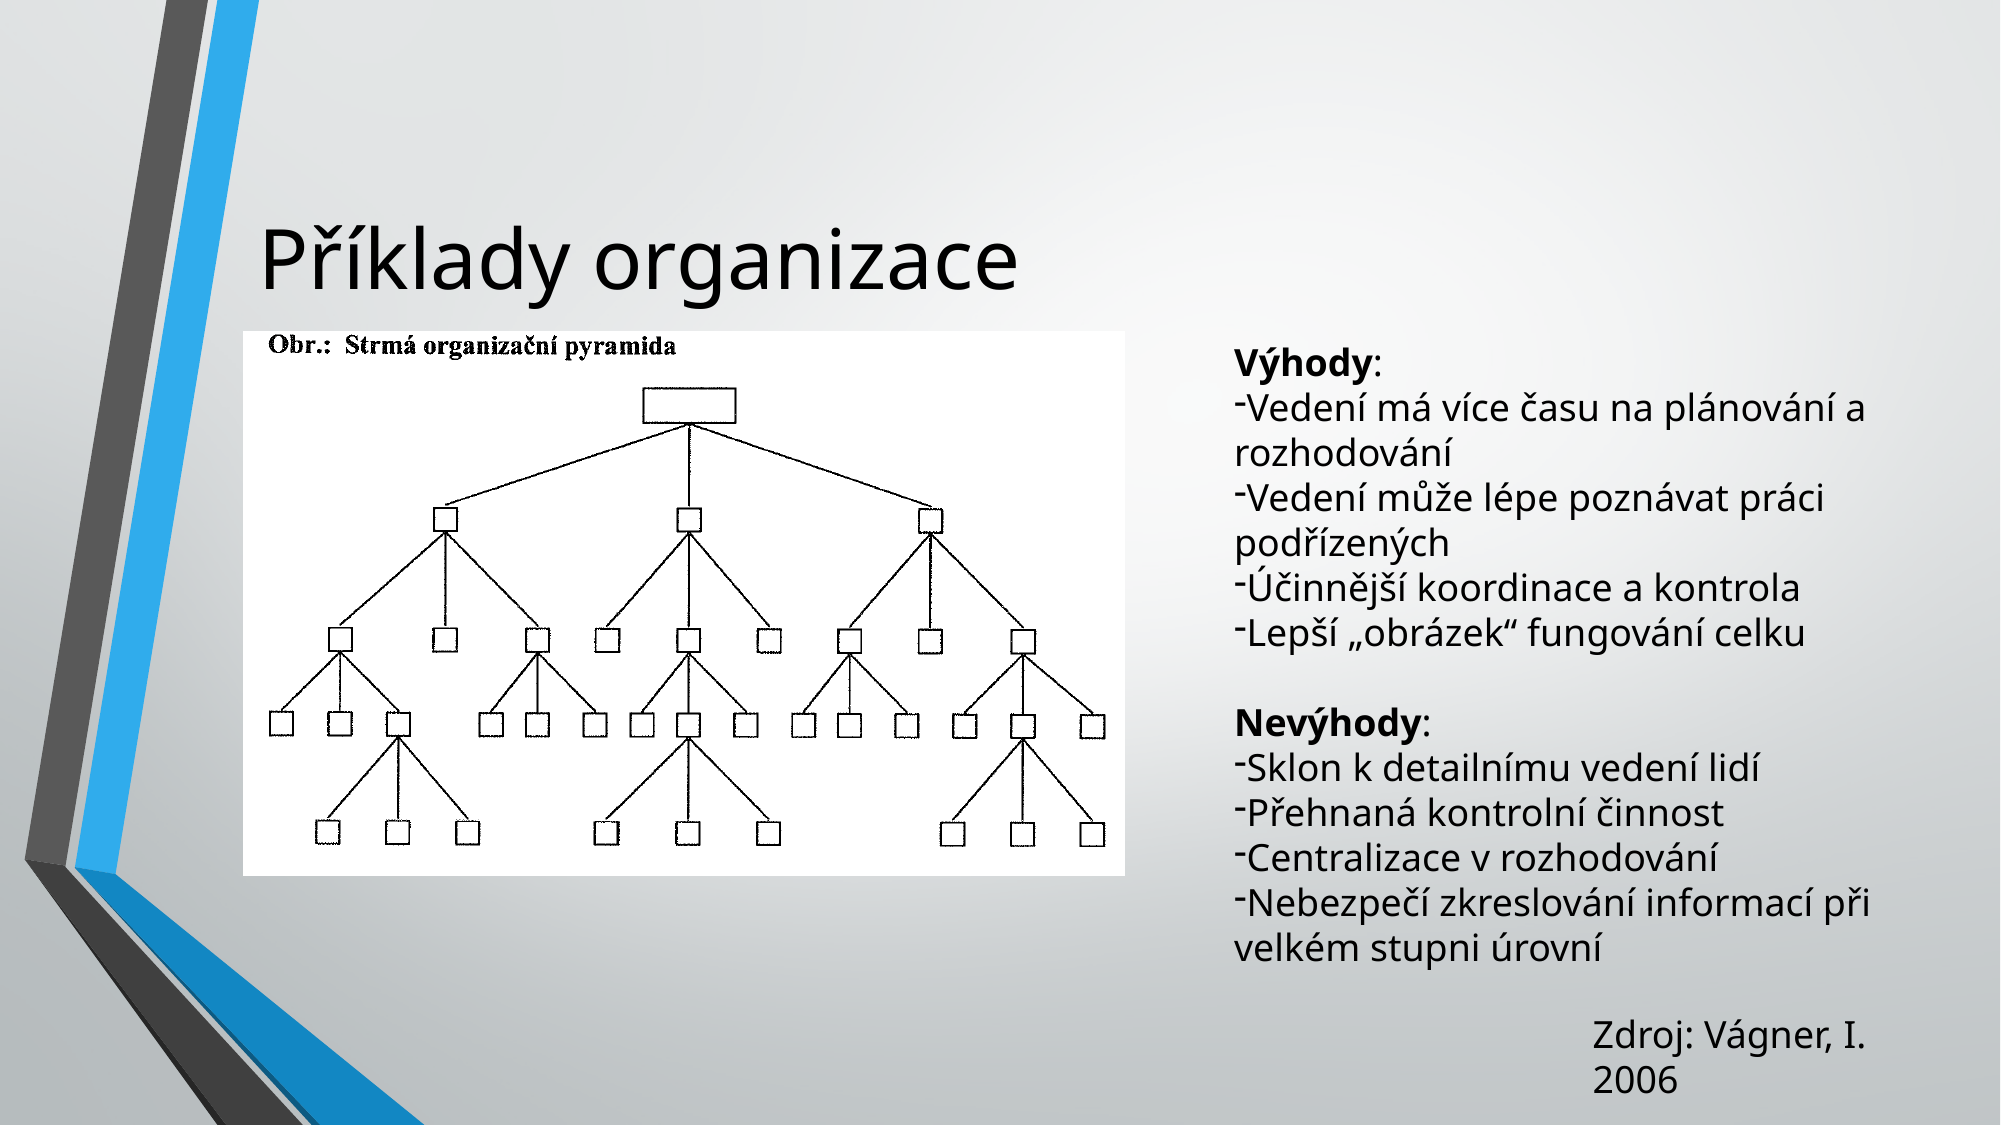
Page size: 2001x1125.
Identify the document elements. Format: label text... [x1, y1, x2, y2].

text_box Zdroj: Vágner, I. 2006 [1577, 1003, 1887, 1109]
text_box Výhody: Vedení má více času na plánování a rozhodování Vedení může lépe poznávat práci podřízených Účinnější koordinace a kontrola Lepší „obrázek“ fungování celku Nevýhody: Sklon k detailnímu vedení lidí Přehnaná kontrolní činnost Centralizace v rozhodování Nebezpečí zkreslování informací při velkém stupni úrovní [1219, 331, 1914, 977]
title Příklady organizace [243, 112, 1887, 400]
picture [243, 331, 1126, 877]
